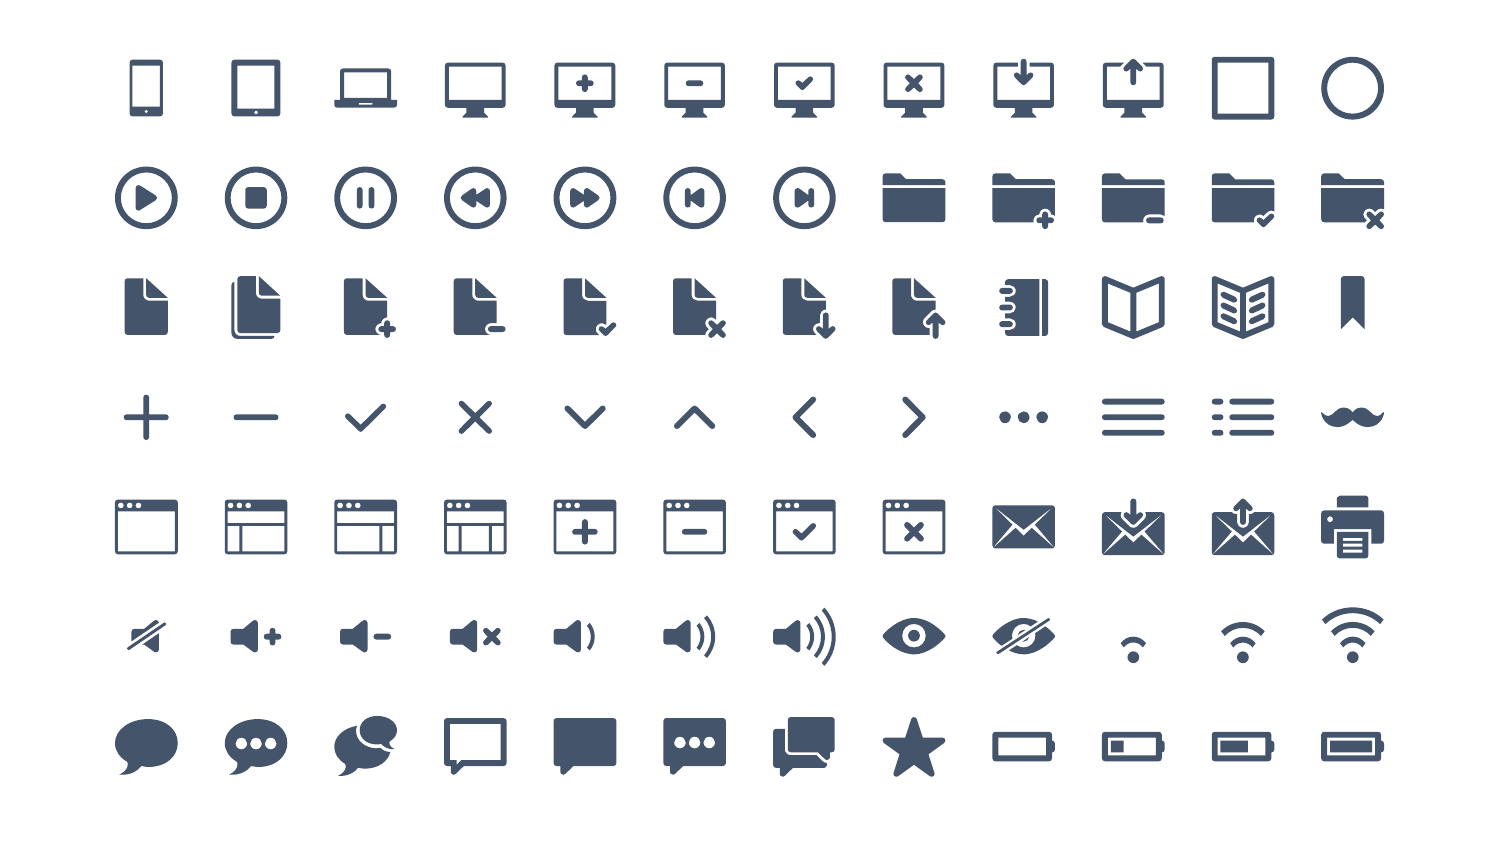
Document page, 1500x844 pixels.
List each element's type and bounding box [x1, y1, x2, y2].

text_box [483, 627, 501, 646]
text_box [806, 623, 815, 651]
text_box [773, 166, 836, 230]
text_box [999, 287, 1013, 294]
text_box [1101, 173, 1165, 186]
text_box [142, 633, 159, 653]
text_box [131, 620, 159, 642]
text_box [1211, 414, 1224, 421]
text_box [224, 719, 288, 775]
text_box [554, 62, 616, 118]
text_box [343, 278, 388, 335]
text_box [1336, 495, 1369, 508]
text_box [263, 627, 282, 646]
text_box [231, 281, 275, 339]
text_box [1366, 211, 1385, 230]
text_box [334, 725, 391, 776]
text_box [1331, 621, 1375, 636]
text_box [1321, 56, 1385, 120]
text_box [1042, 279, 1049, 336]
text_box [992, 618, 1055, 655]
text_box [1211, 398, 1224, 405]
text_box [123, 394, 169, 440]
text_box [999, 321, 1013, 328]
text_box [359, 715, 398, 750]
text_box [340, 620, 368, 653]
text_box [124, 278, 168, 335]
text_box [664, 62, 725, 118]
text_box [334, 166, 398, 230]
text_box [992, 173, 1055, 186]
text_box [233, 414, 279, 421]
text_box [1120, 636, 1147, 648]
text_box [1256, 213, 1275, 228]
text_box [882, 188, 946, 223]
text_box [883, 62, 945, 118]
text_box [1101, 276, 1165, 339]
text_box [882, 717, 946, 777]
text_box [1229, 414, 1275, 421]
text_box [773, 728, 827, 777]
text_box [444, 166, 507, 230]
text_box [1211, 173, 1275, 186]
text_box [1211, 188, 1275, 223]
text_box [1101, 398, 1165, 405]
text_box [1123, 58, 1144, 86]
text_box [882, 618, 946, 655]
text_box [114, 719, 178, 775]
text_box [1005, 279, 1040, 336]
text_box [1101, 512, 1165, 556]
text_box [992, 505, 1055, 549]
text_box [598, 322, 617, 337]
text_box [1229, 398, 1275, 405]
text_box [782, 278, 826, 335]
text_box [999, 411, 1011, 424]
text_box [1340, 636, 1366, 648]
text_box [704, 615, 716, 658]
text_box [1340, 276, 1365, 330]
text_box [553, 166, 617, 230]
text_box [224, 499, 288, 555]
text_box [334, 68, 398, 108]
text_box [230, 620, 258, 653]
text_box [674, 405, 716, 429]
text_box [773, 620, 801, 653]
text_box [1101, 731, 1165, 762]
text_box [1321, 188, 1385, 223]
text_box [553, 620, 581, 653]
text_box [1211, 276, 1275, 339]
text_box [1036, 211, 1054, 230]
text_box [1211, 56, 1275, 120]
text_box [663, 166, 726, 230]
text_box [1321, 510, 1385, 544]
text_box [663, 499, 726, 555]
text_box [444, 62, 506, 118]
text_box [487, 326, 506, 333]
text_box [792, 396, 817, 439]
text_box [345, 403, 387, 432]
text_box [1211, 429, 1224, 436]
text_box [1336, 531, 1369, 559]
text_box [1211, 731, 1275, 762]
text_box [1101, 188, 1165, 223]
text_box [1233, 498, 1253, 525]
text_box [1346, 651, 1359, 664]
text_box [1123, 498, 1144, 525]
text_box [708, 320, 726, 338]
text_box [813, 615, 825, 658]
text_box [821, 607, 836, 666]
text_box [993, 62, 1054, 118]
text_box [663, 620, 691, 653]
text_box [453, 278, 497, 335]
text_box [773, 499, 836, 555]
text_box [787, 717, 835, 761]
text_box [1322, 607, 1384, 625]
text_box [1017, 411, 1030, 424]
text_box [564, 405, 606, 429]
text_box [586, 622, 595, 651]
text_box [882, 499, 946, 555]
text_box [334, 499, 398, 555]
text_box [1321, 731, 1385, 762]
text_box [815, 312, 836, 339]
text_box [1101, 429, 1165, 436]
text_box [378, 320, 396, 338]
text_box [458, 400, 492, 434]
text_box [1102, 62, 1164, 118]
text_box [1013, 58, 1034, 86]
text_box [114, 499, 178, 555]
text_box [1237, 651, 1249, 664]
text_box [673, 278, 717, 335]
text_box [925, 312, 946, 339]
text_box [1146, 217, 1164, 224]
text_box [1036, 411, 1049, 424]
text_box [563, 278, 607, 336]
text_box [444, 499, 507, 555]
text_box [902, 396, 926, 439]
text_box [992, 731, 1055, 762]
text_box [373, 633, 392, 640]
text_box [1101, 414, 1165, 421]
text_box [1211, 512, 1275, 556]
text_box [553, 499, 617, 555]
text_box [1127, 651, 1140, 664]
text_box [882, 173, 946, 186]
text_box [449, 620, 478, 653]
text_box [444, 718, 507, 775]
text_box [114, 166, 178, 230]
text_box [553, 718, 617, 775]
text_box [237, 276, 281, 334]
text_box [1221, 622, 1265, 636]
text_box [231, 59, 281, 117]
text_box [999, 304, 1013, 311]
text_box [1230, 636, 1256, 648]
text_box [774, 62, 835, 118]
text_box [127, 622, 167, 651]
text_box [129, 59, 163, 117]
text_box [224, 166, 288, 230]
text_box [663, 718, 726, 775]
text_box [696, 622, 705, 651]
text_box [1321, 173, 1385, 186]
text_box [992, 188, 1055, 223]
text_box [892, 278, 936, 335]
text_box [1321, 407, 1384, 428]
text_box [1229, 429, 1275, 436]
